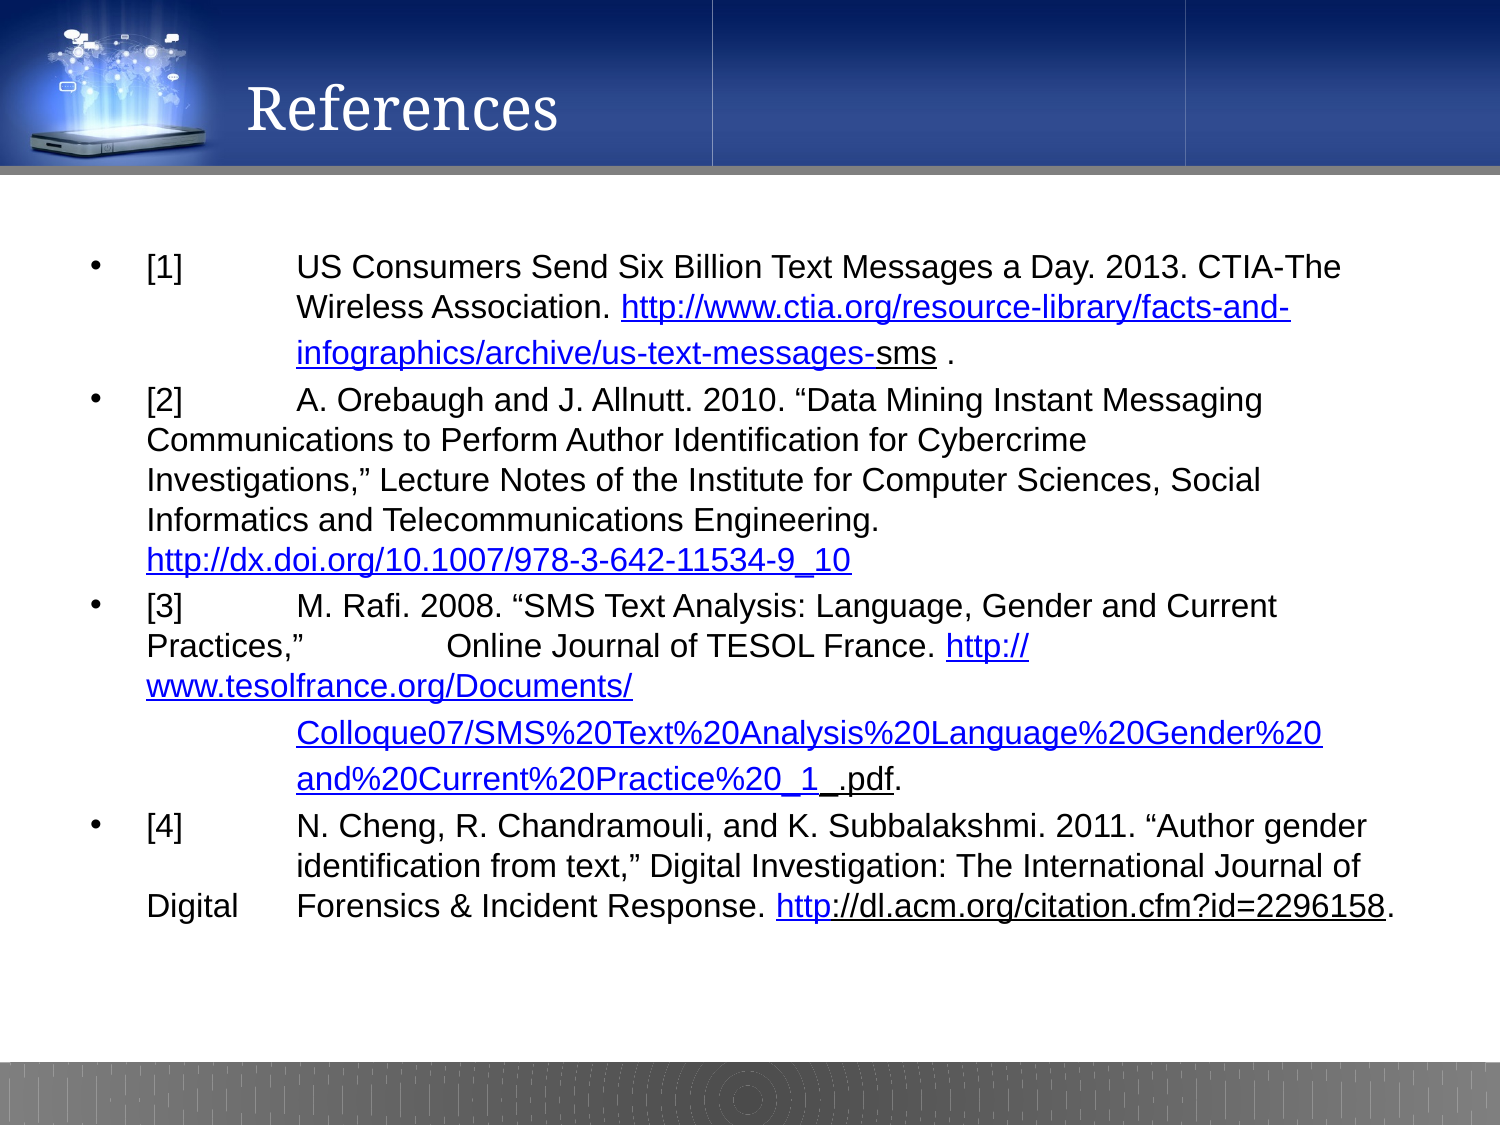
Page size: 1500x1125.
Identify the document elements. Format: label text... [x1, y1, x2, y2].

title References [231, 62, 1375, 150]
list [1] US Consumers Send Six Billion Text Messages a Day. 2013. CTIA-The Wireless Association. http://www.ctia.org/resource-library/facts-and- infographics/archive/us-text-messages-sms . [2] A. Orebaugh and J. Allnutt. 2010. “Data Mining Instant Messaging Communications to Perform Author Identification for Cybercrime Investigations,” Lecture Notes of the Institute for Computer Sciences, Social Informatics and Telecommunications Engineering. http://dx.doi.org/10.1007/978-3-642-11534-9_10 [3] M. Rafi. 2008. “SMS Text Analysis: Language, Gender and Current Practices,” Online Journal of TESOL France. http://www.tesolfrance.org/Documents/ Colloque07/SMS%20Text%20Analysis%20Language%20Gender%20 and%20Current%20Practice%20_1_.pdf. [4] N. Cheng, R. Chandramouli, and K. Subbalakshmi. 2011. “Author gender identification from text,” Digital Investigation: The International Journal of Digital Forensics & Incident Response. http://dl.acm.org/citation.cfm?id=2296158. [75, 237, 1425, 1005]
picture [0, 0, 1500, 165]
